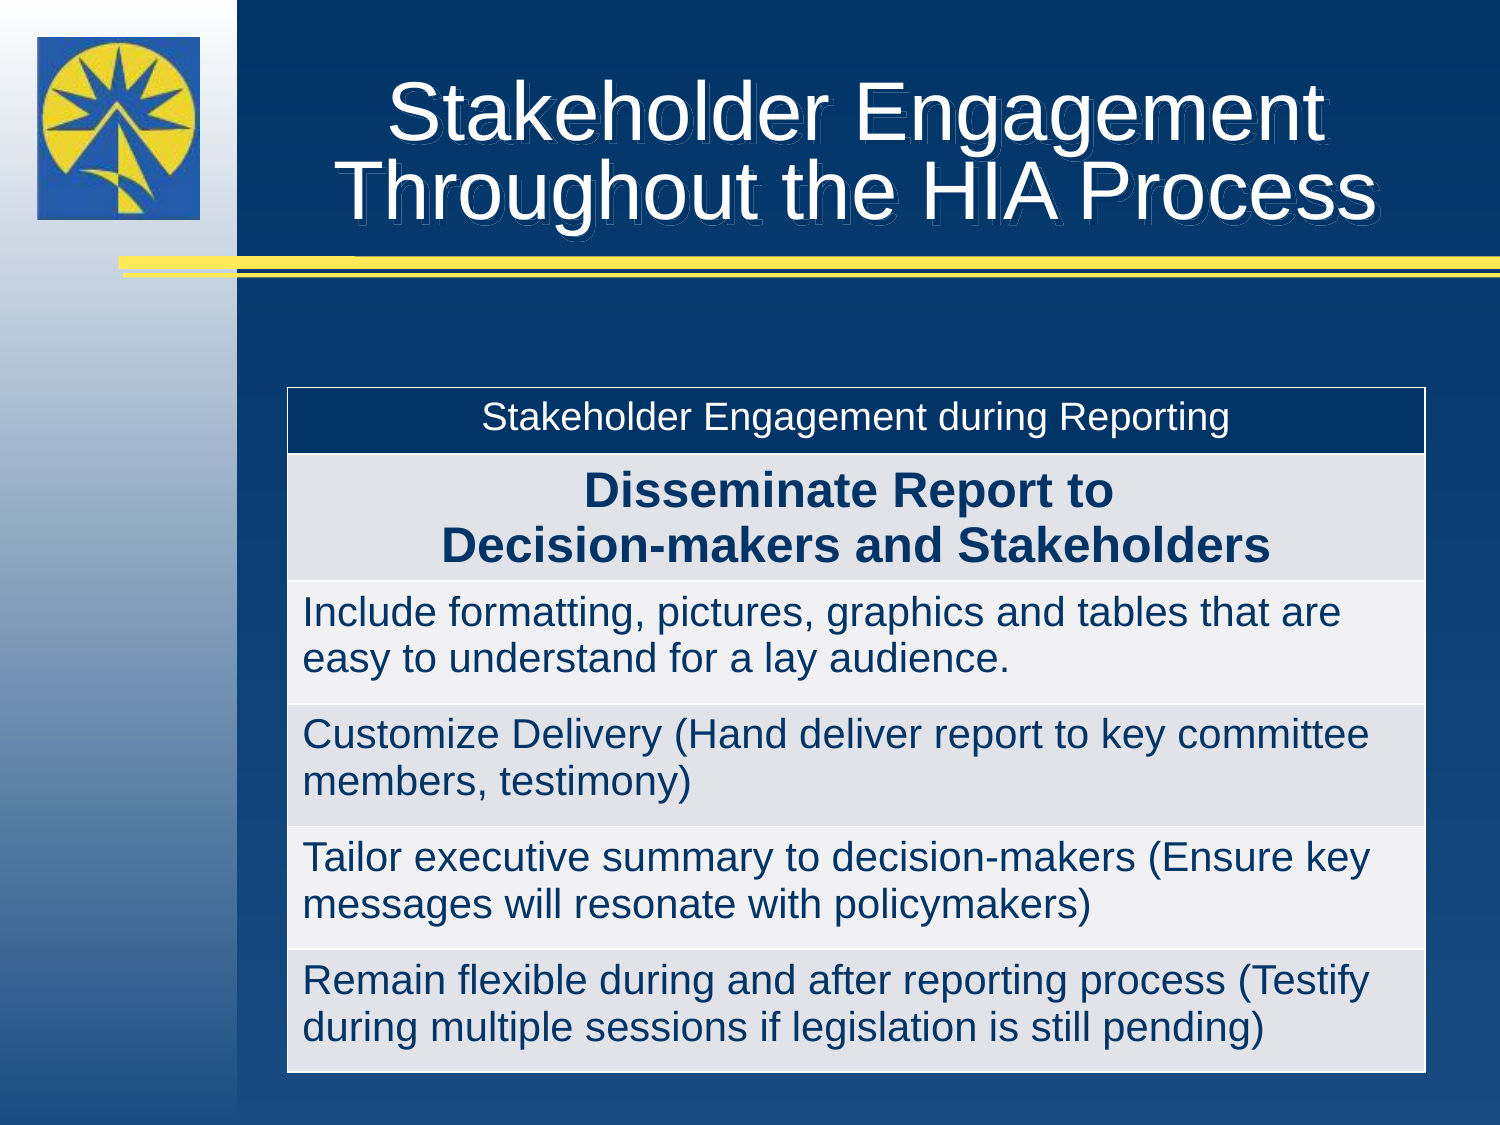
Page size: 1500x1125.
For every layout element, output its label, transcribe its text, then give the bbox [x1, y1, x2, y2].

picture [37, 37, 200, 220]
table_cell Tailor executive summary to decision-makers (Ensure key messages will resonate with policymakers) [288, 827, 1424, 948]
title Stakeholder Engagement Throughout the HIA Process [249, 62, 1463, 244]
table_cell Remain flexible during and after reporting process (Testify during multiple sessions if legislation is still pending) [288, 950, 1424, 1071]
table_header Stakeholder Engagement during Reporting [288, 388, 1424, 453]
table_cell Disseminate Report to Decision-makers and Stakeholders [288, 455, 1424, 580]
table_cell Customize Delivery (Hand deliver report to key committee members, testimony) [288, 705, 1424, 826]
table_cell Include formatting, pictures, graphics and tables that are easy to understand for a lay audience. [288, 582, 1424, 703]
